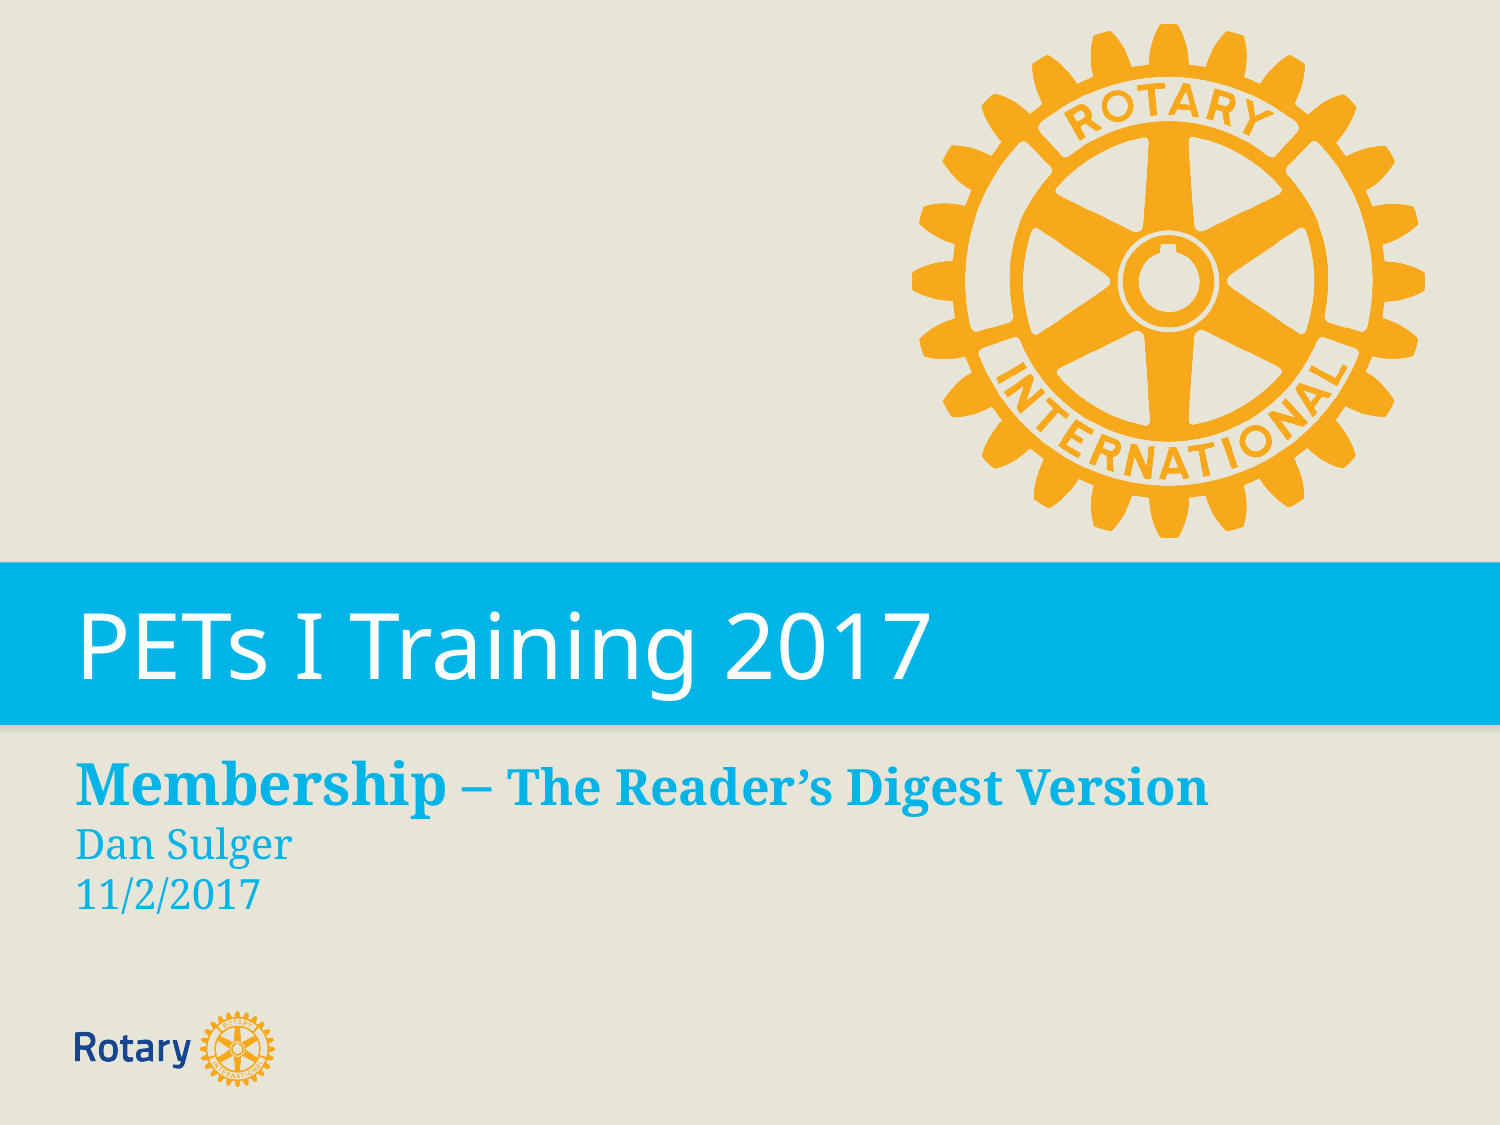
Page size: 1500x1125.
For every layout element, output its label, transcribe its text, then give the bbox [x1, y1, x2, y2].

text_box PETs I Training 2017 Membership – The Reader’s Digest Version Dan Sulger 11/2/2017 [75, 587, 1450, 950]
text_box [0, 562, 1500, 725]
picture [75, 1011, 275, 1087]
picture [912, 24, 1425, 538]
